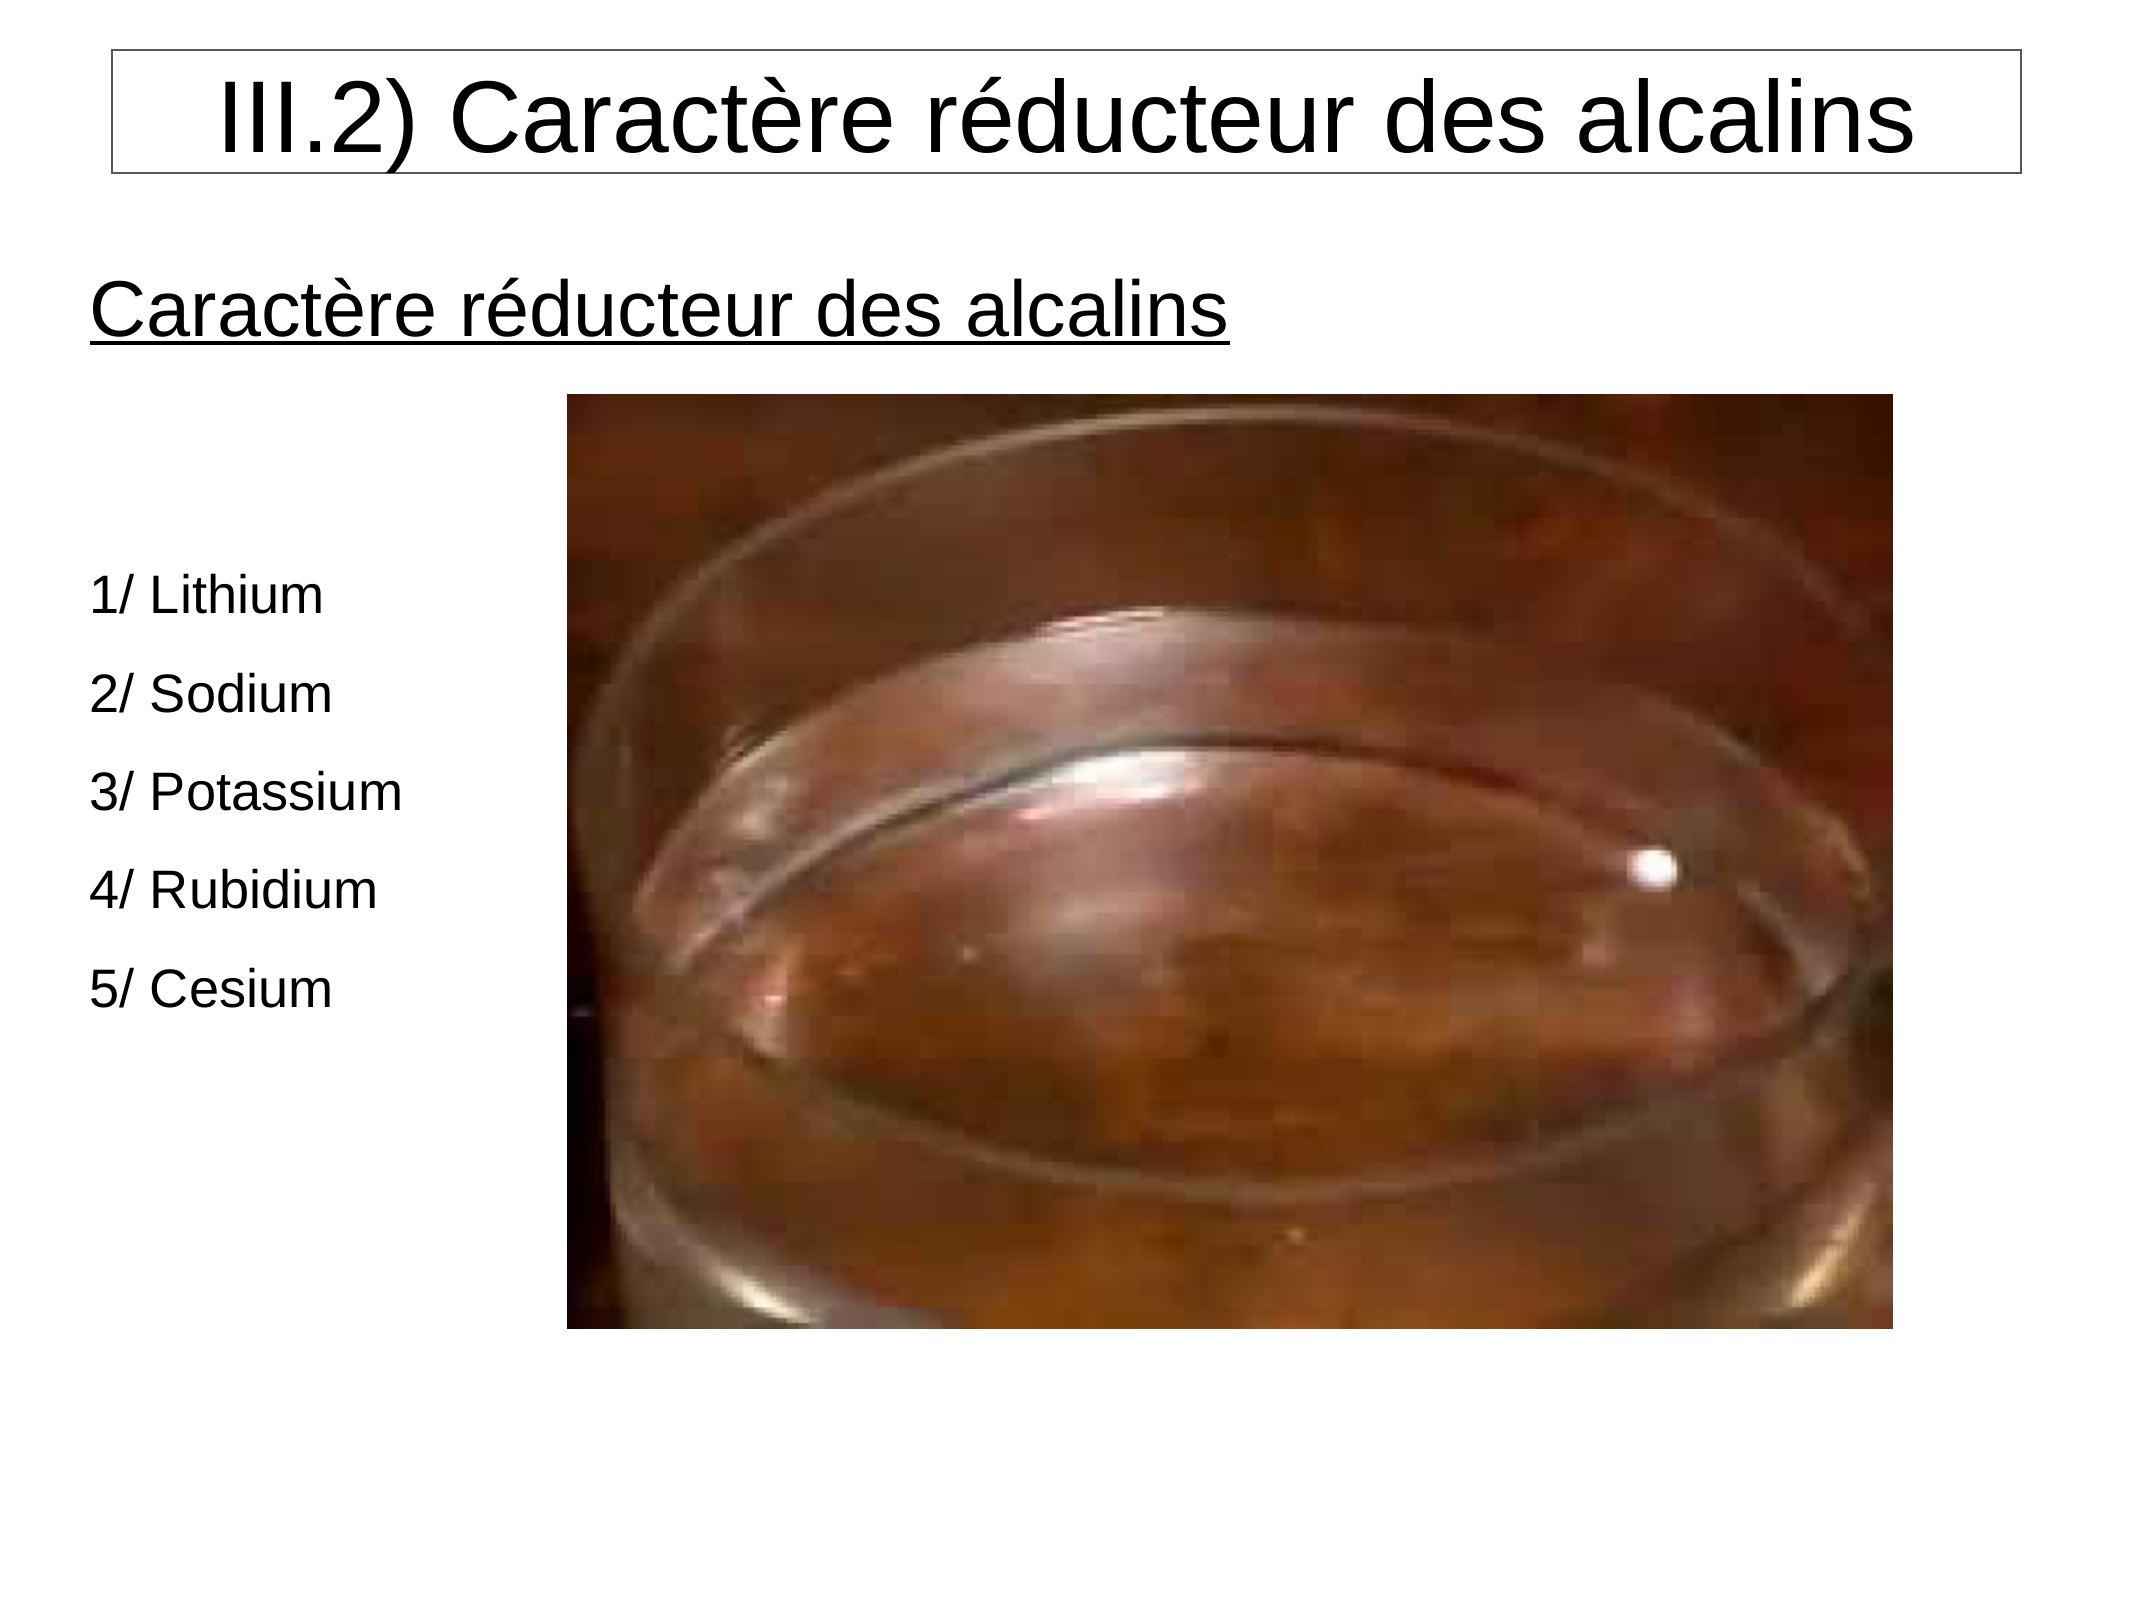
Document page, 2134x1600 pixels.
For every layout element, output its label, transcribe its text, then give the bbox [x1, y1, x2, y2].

picture [567, 394, 1893, 1329]
list 1/ Lithium 2/ Sodium 3/ Potassium 4/ Rubidium 5/ Cesium [67, 537, 451, 1131]
text_box III.2) Caractère réducteur des alcalins [111, 50, 2022, 173]
text_box Caractère réducteur des alcalins [68, 236, 1941, 375]
